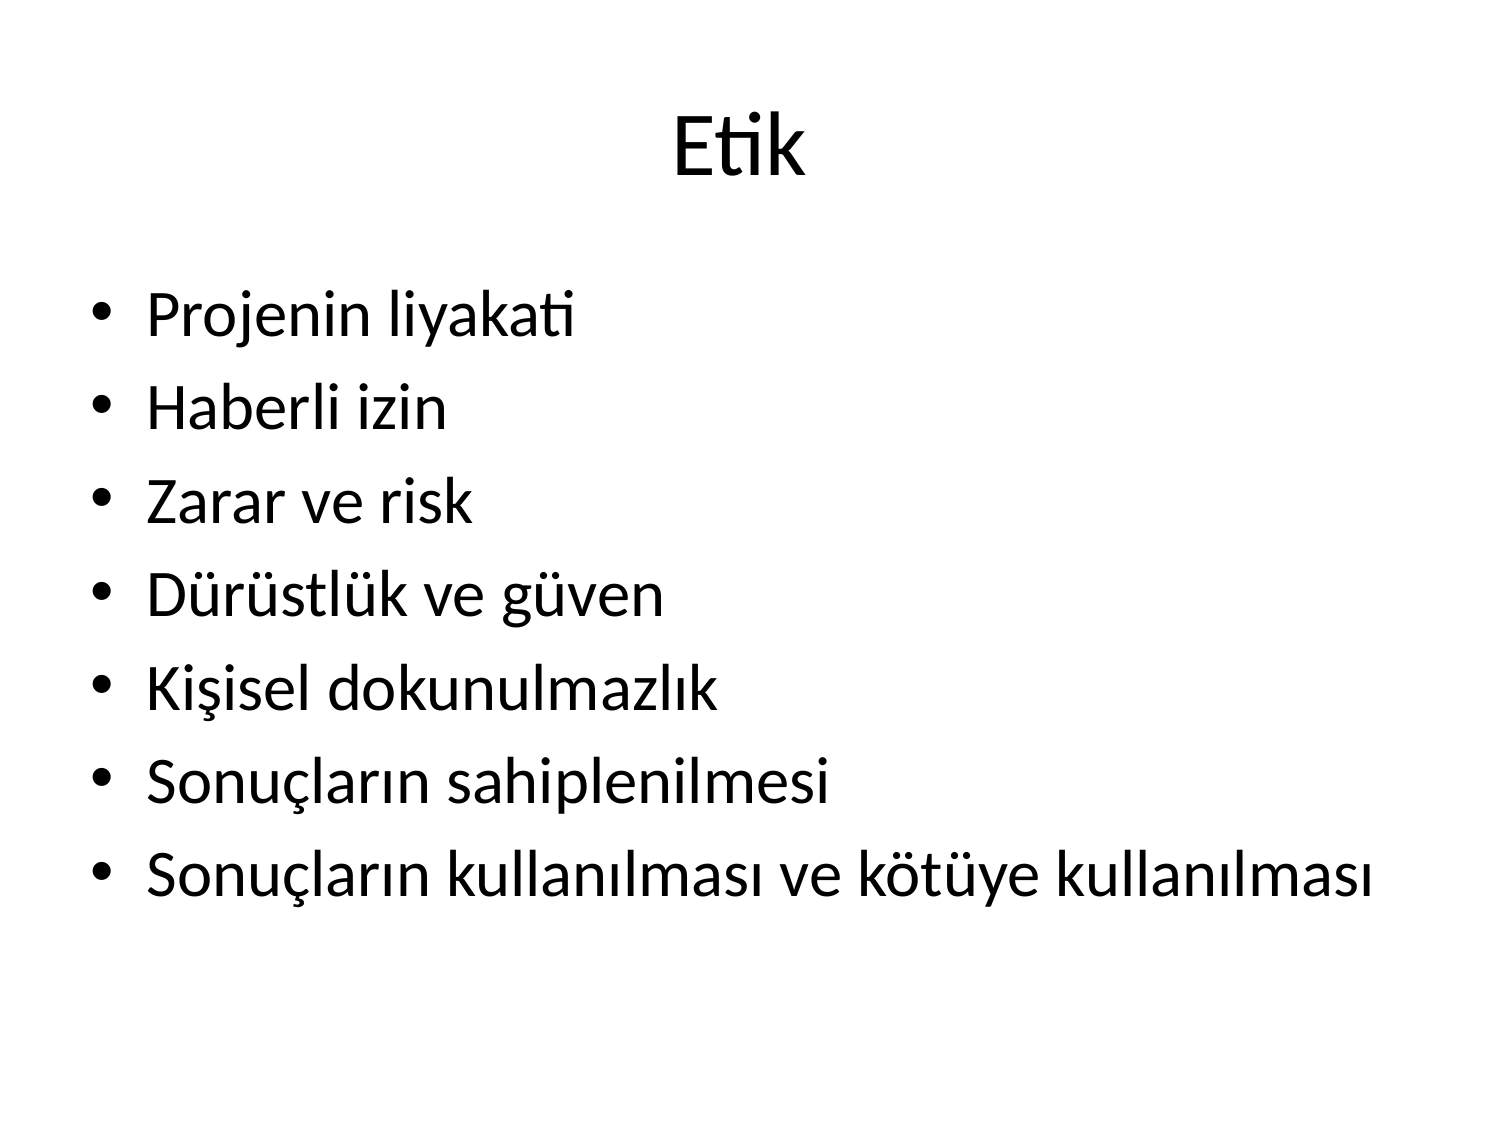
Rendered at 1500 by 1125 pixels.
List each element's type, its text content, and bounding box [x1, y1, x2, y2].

list Projenin liyakati Haberli izin Zarar ve risk Dürüstlük ve güven Kişisel dokunulmazlık Sonuçların sahiplenilmesi Sonuçların kullanılması ve kötüye kullanılması [75, 262, 1425, 1005]
title Etik [75, 45, 1425, 233]
